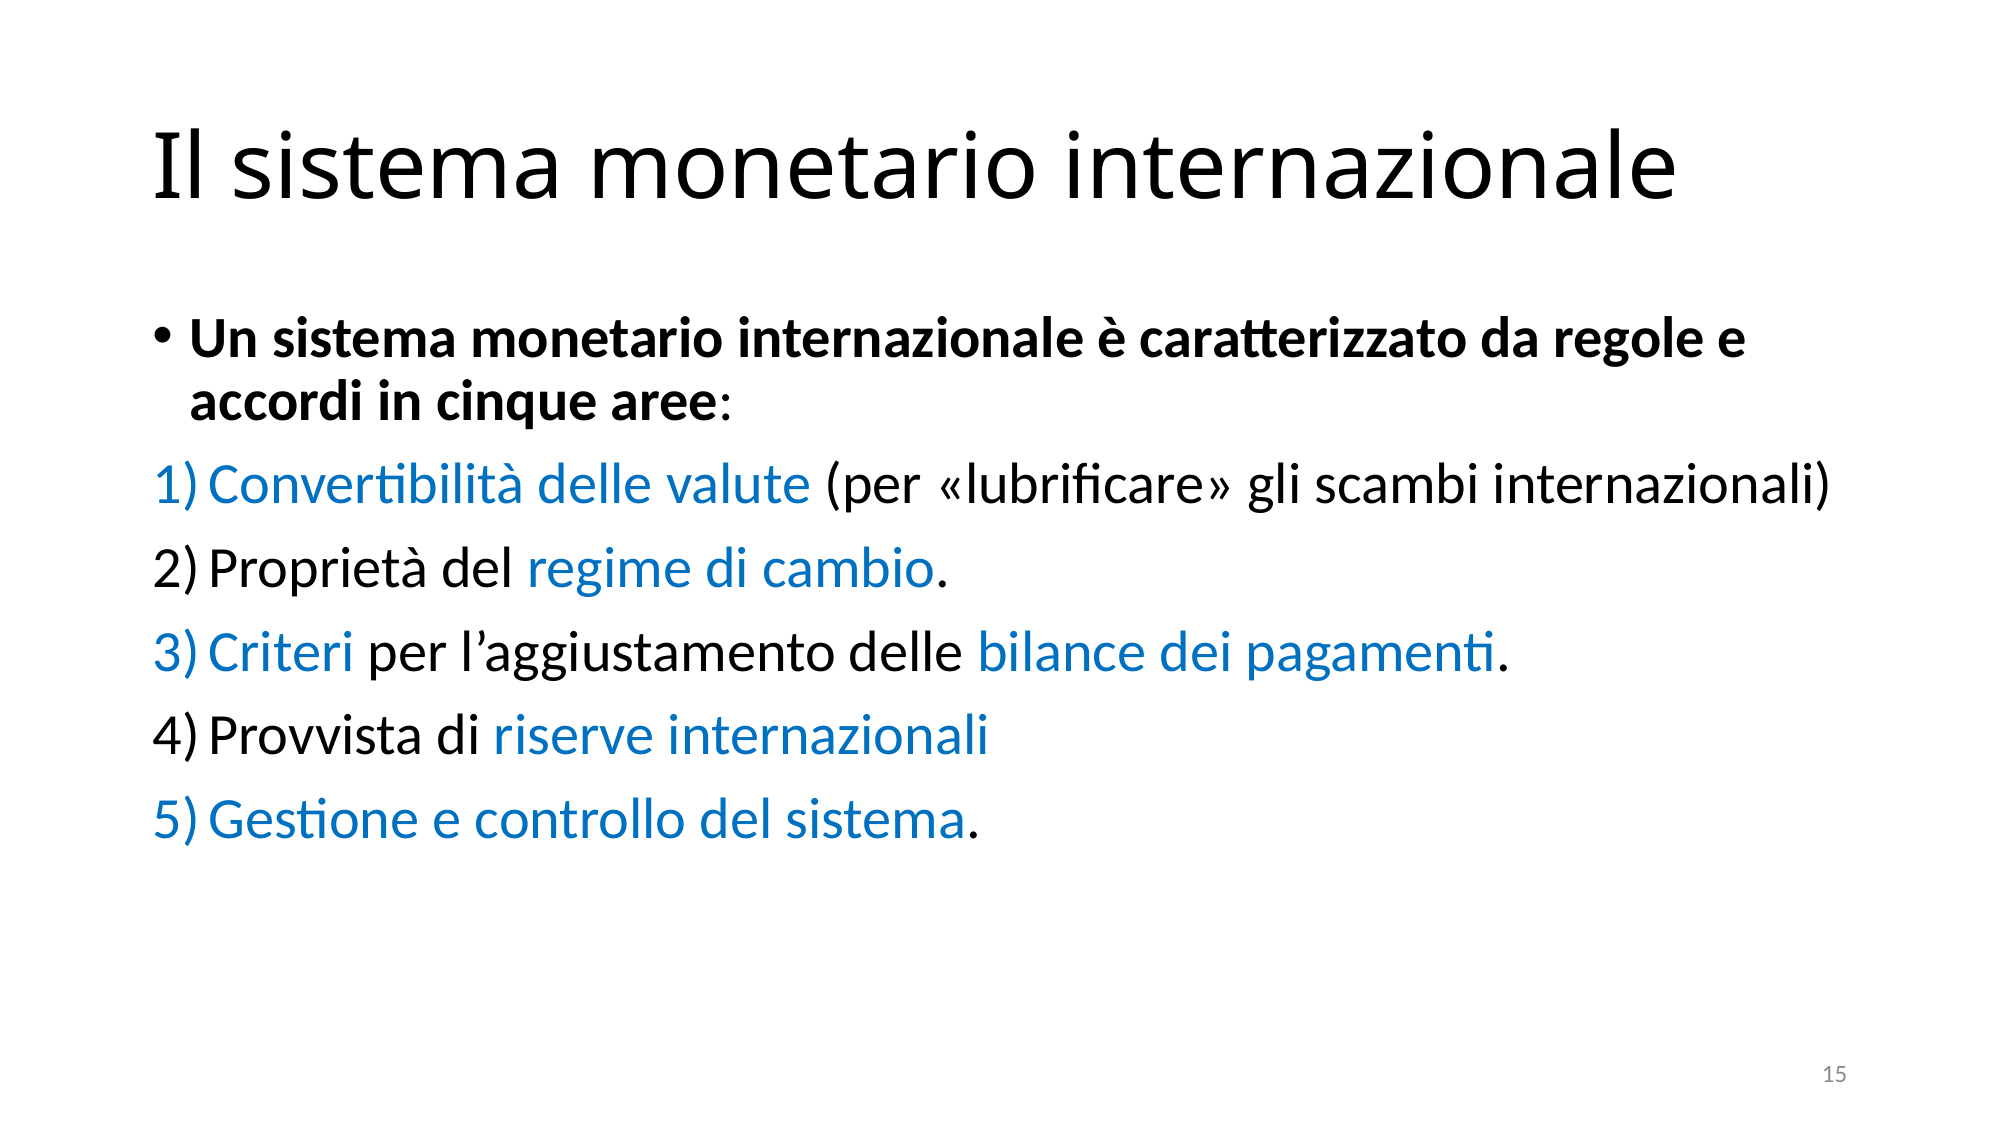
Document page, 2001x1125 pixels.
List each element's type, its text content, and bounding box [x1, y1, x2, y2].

slide_number 15 [1412, 1042, 1863, 1103]
title Il sistema monetario internazionale [137, 59, 1863, 278]
list Un sistema monetario internazionale è caratterizzato da regole e accordi in cinque aree: Convertibilità delle valute (per «lubrificare» gli scambi internazionali) Proprietà del regime di cambio. Criteri per l’aggiustamento delle bilance dei pagamenti. Provvista di riserve internazionali Gestione e controllo del sistema. [137, 299, 1863, 1014]
